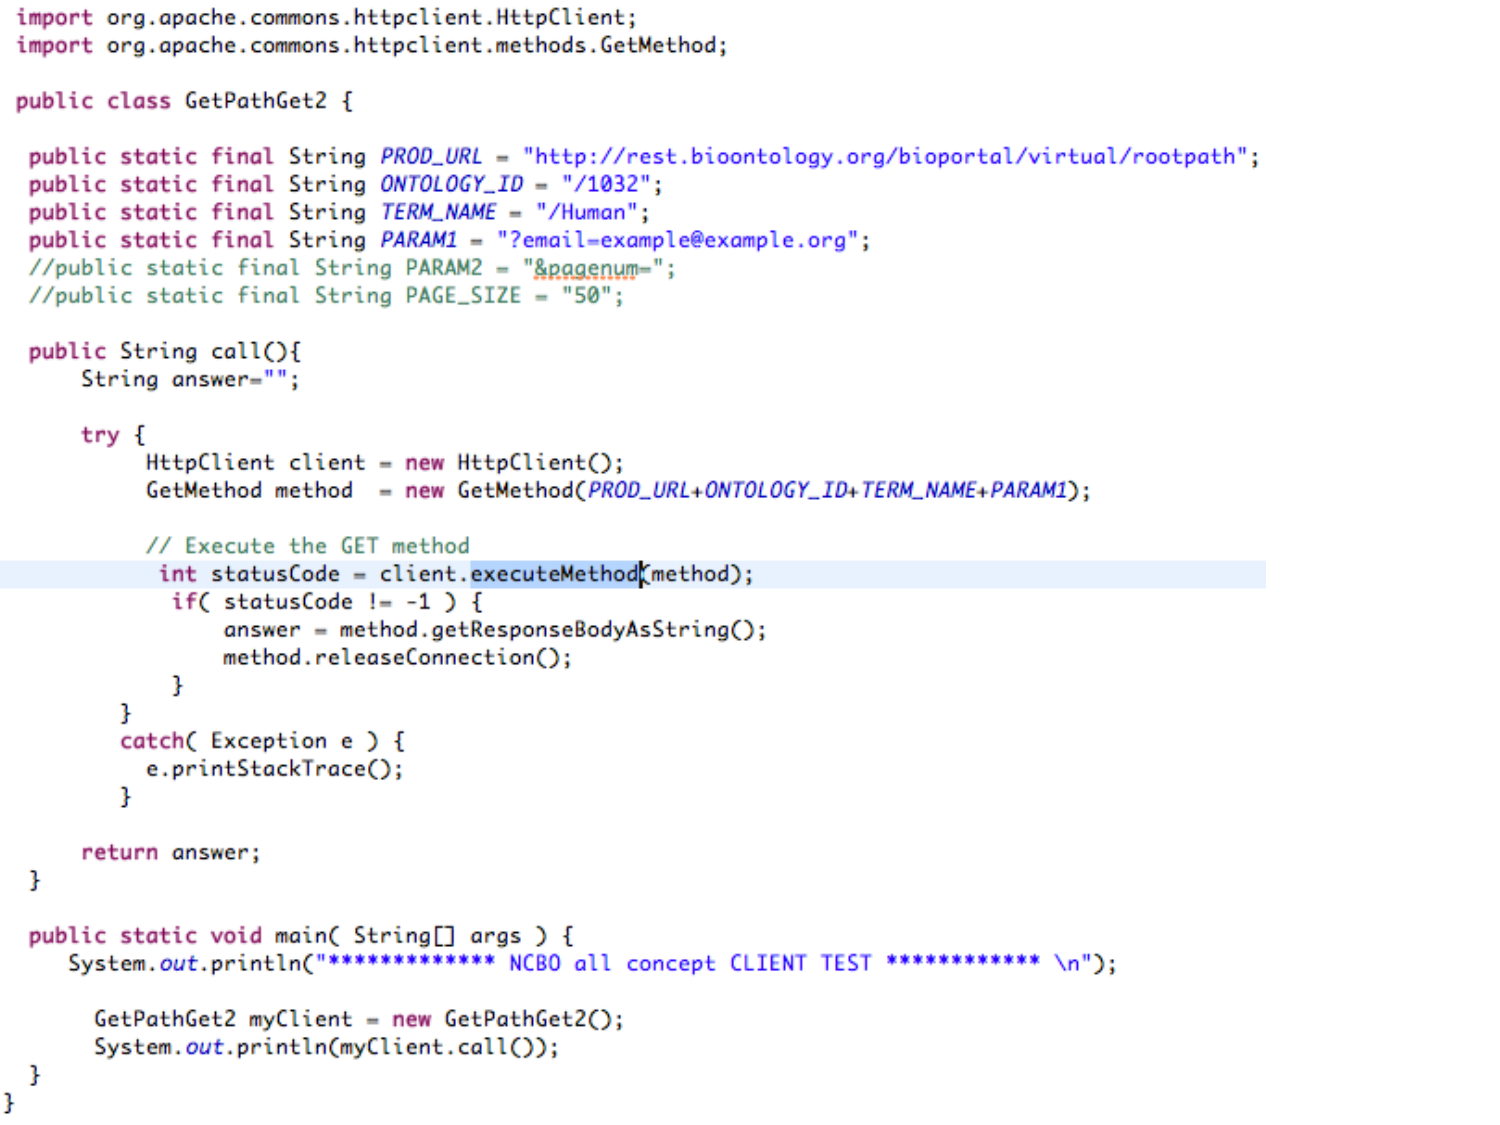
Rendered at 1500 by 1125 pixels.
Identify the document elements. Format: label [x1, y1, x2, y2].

picture [0, 0, 1267, 1125]
